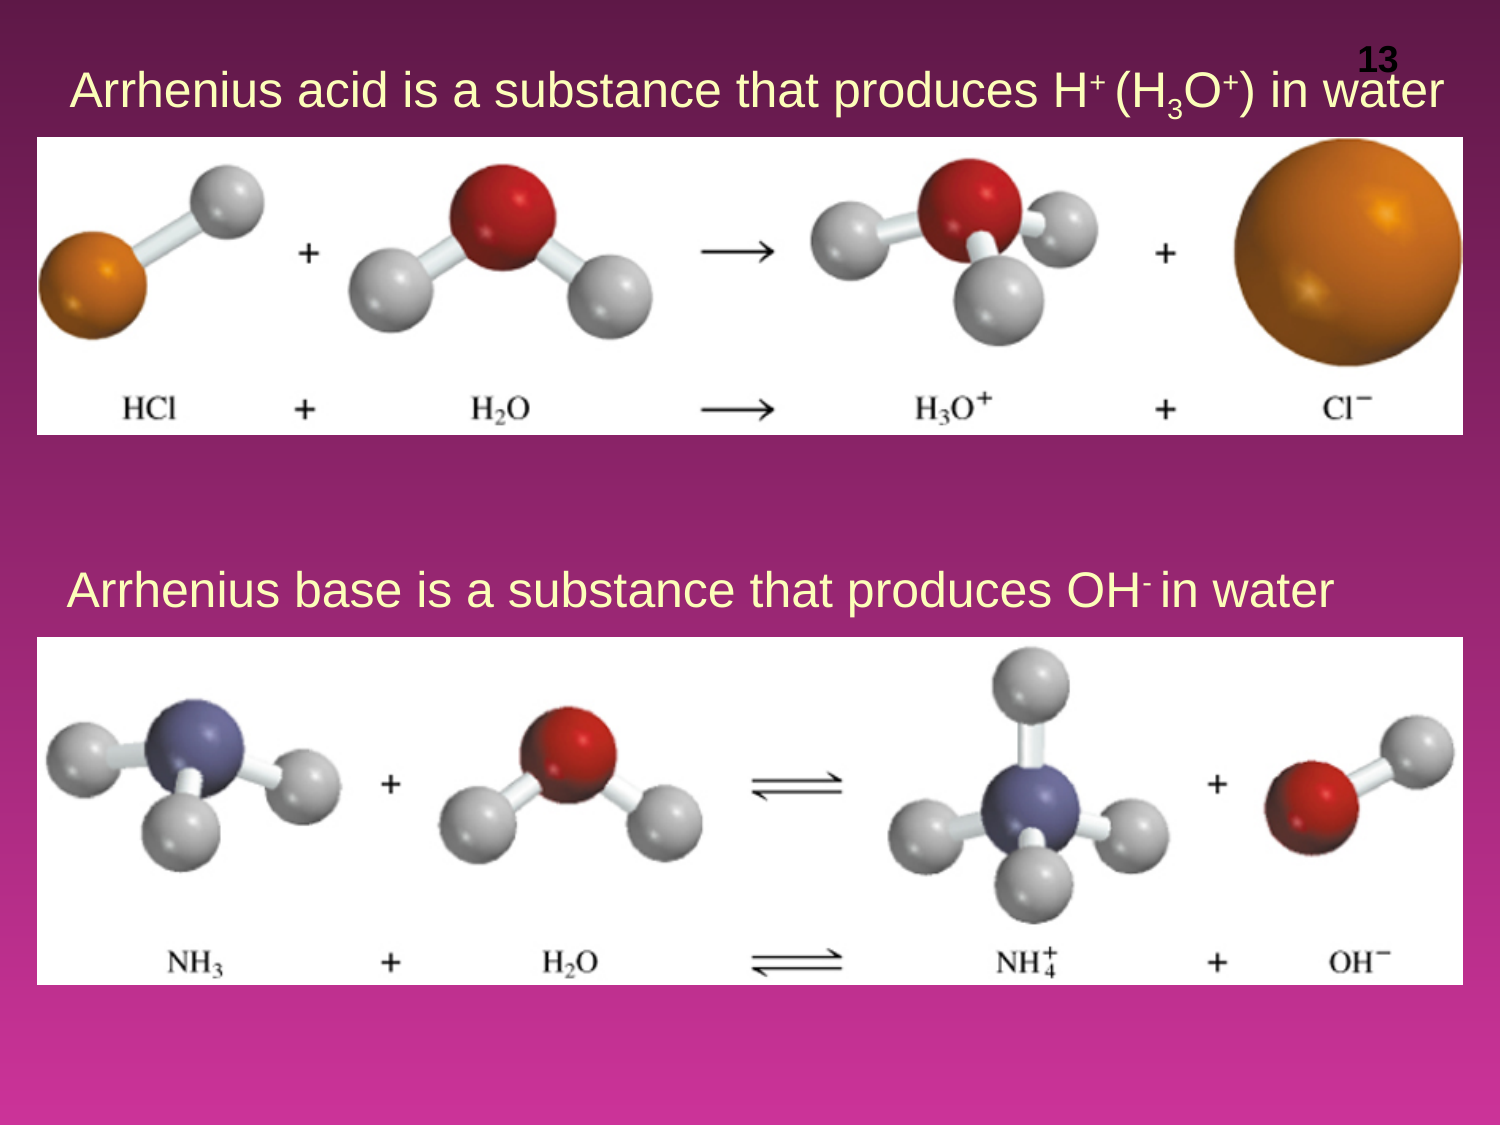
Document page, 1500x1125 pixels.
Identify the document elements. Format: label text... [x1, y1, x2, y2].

text_box Arrhenius acid is a substance that produces H+ (H3O+) in water [54, 49, 1461, 133]
picture [37, 637, 1463, 986]
picture [37, 137, 1463, 436]
text_box Arrhenius base is a substance that produces OH- in water [51, 549, 1350, 625]
